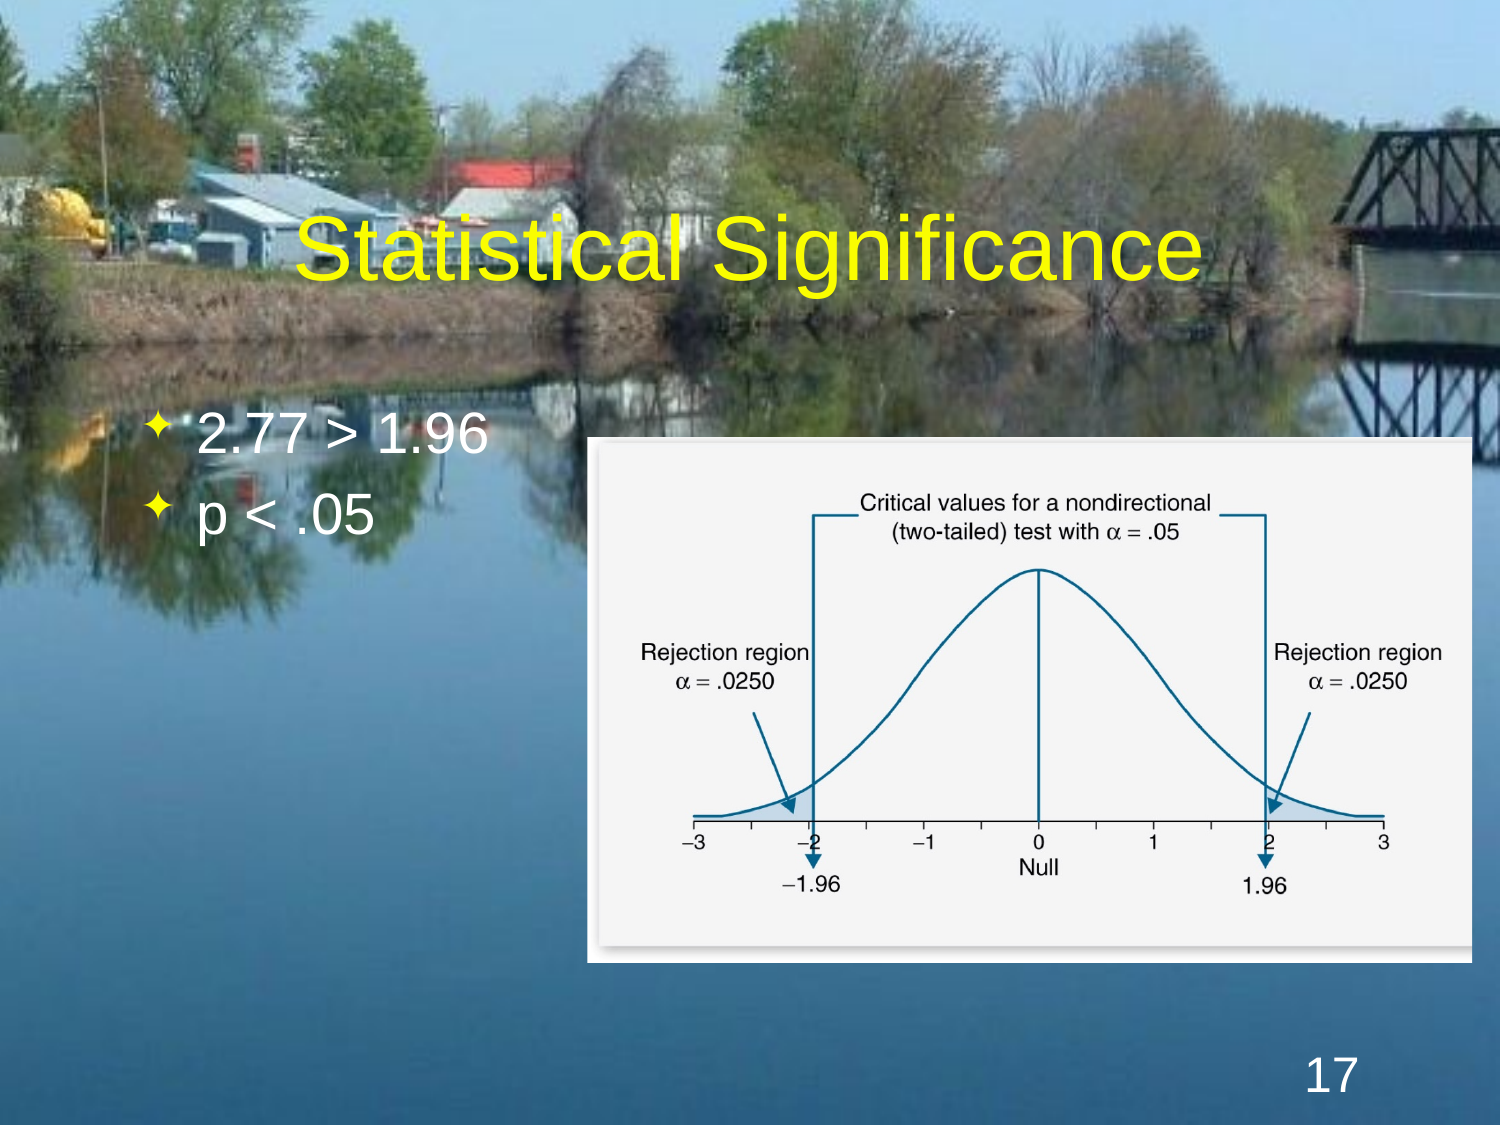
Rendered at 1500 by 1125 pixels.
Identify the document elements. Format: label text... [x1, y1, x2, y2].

list 2.77 > 1.96 p < .05 [124, 386, 751, 1063]
picture [0, 0, 1500, 1125]
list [587, 437, 1473, 963]
title Statistical Significance [111, 149, 1388, 338]
